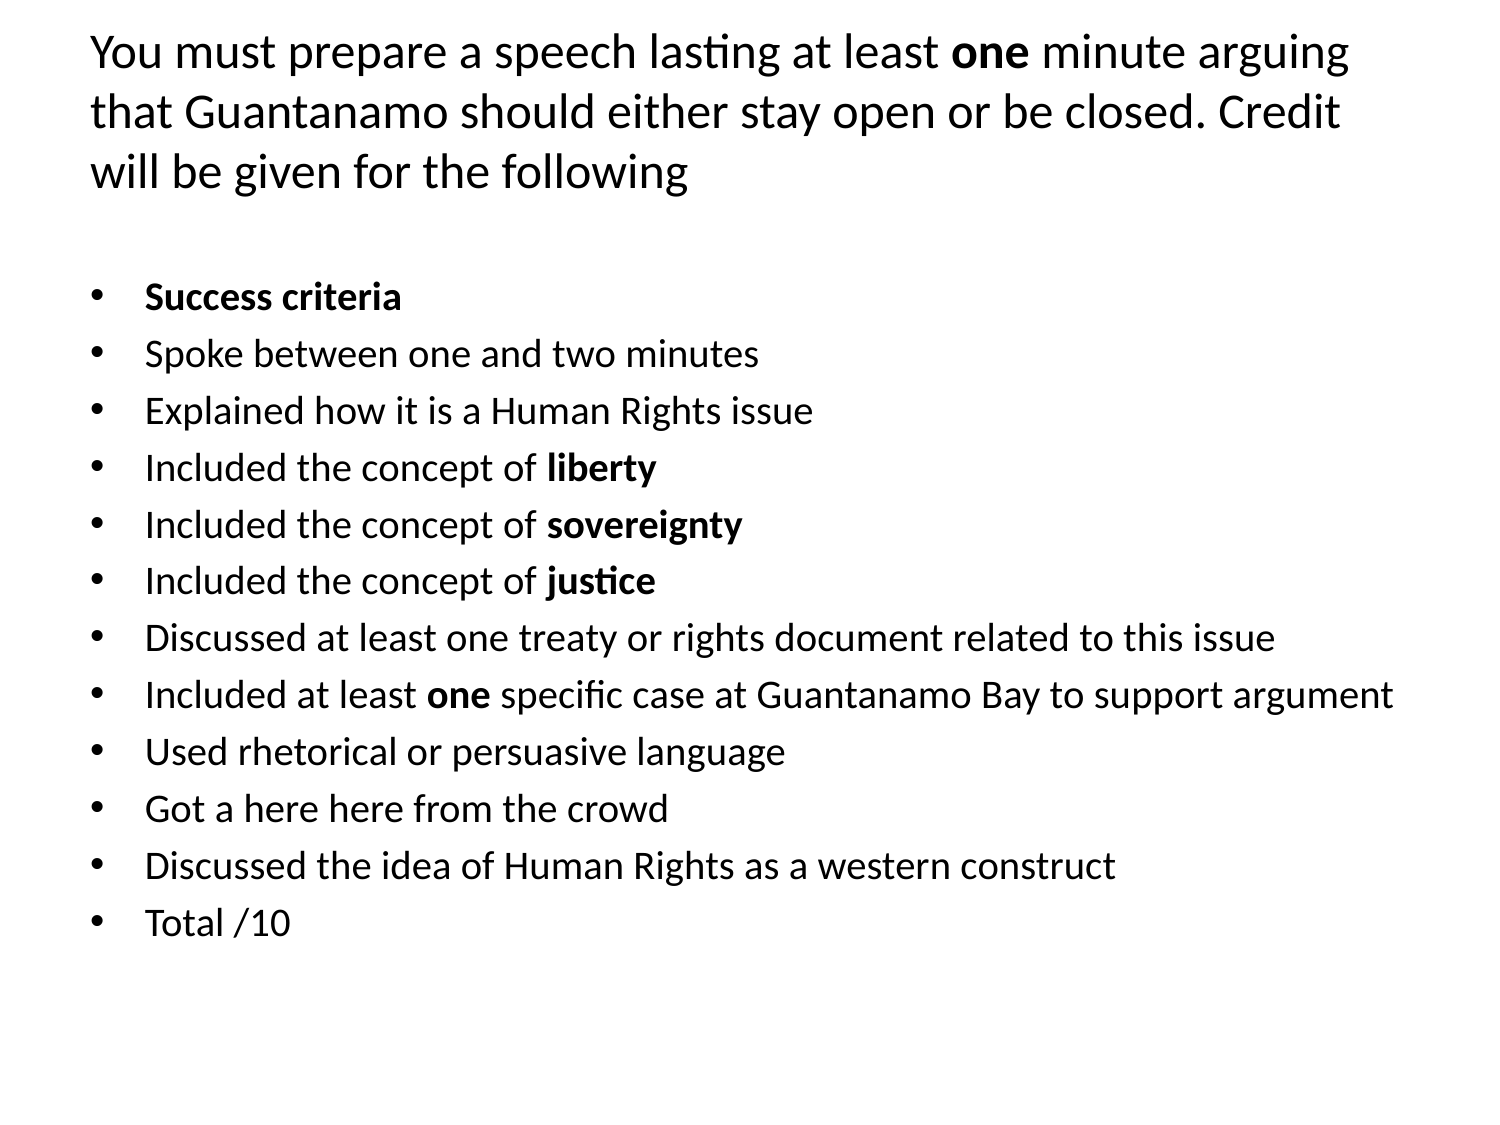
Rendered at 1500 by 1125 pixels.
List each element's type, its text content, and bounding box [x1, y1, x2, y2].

list Success criteria Spoke between one and two minutes Explained how it is a Human Rights issue Included the concept of liberty Included the concept of sovereignty Included the concept of justice Discussed at least one treaty or rights document related to this issue Included at least one specific case at Guantanamo Bay to support argument Used rhetorical or persuasive language Got a here here from the crowd Discussed the idea of Human Rights as a western construct Total /10 [75, 262, 1425, 1005]
title You must prepare a speech lasting at least one minute arguing that Guantanamo should either stay open or be closed. Credit will be given for the following [75, 45, 1425, 233]
